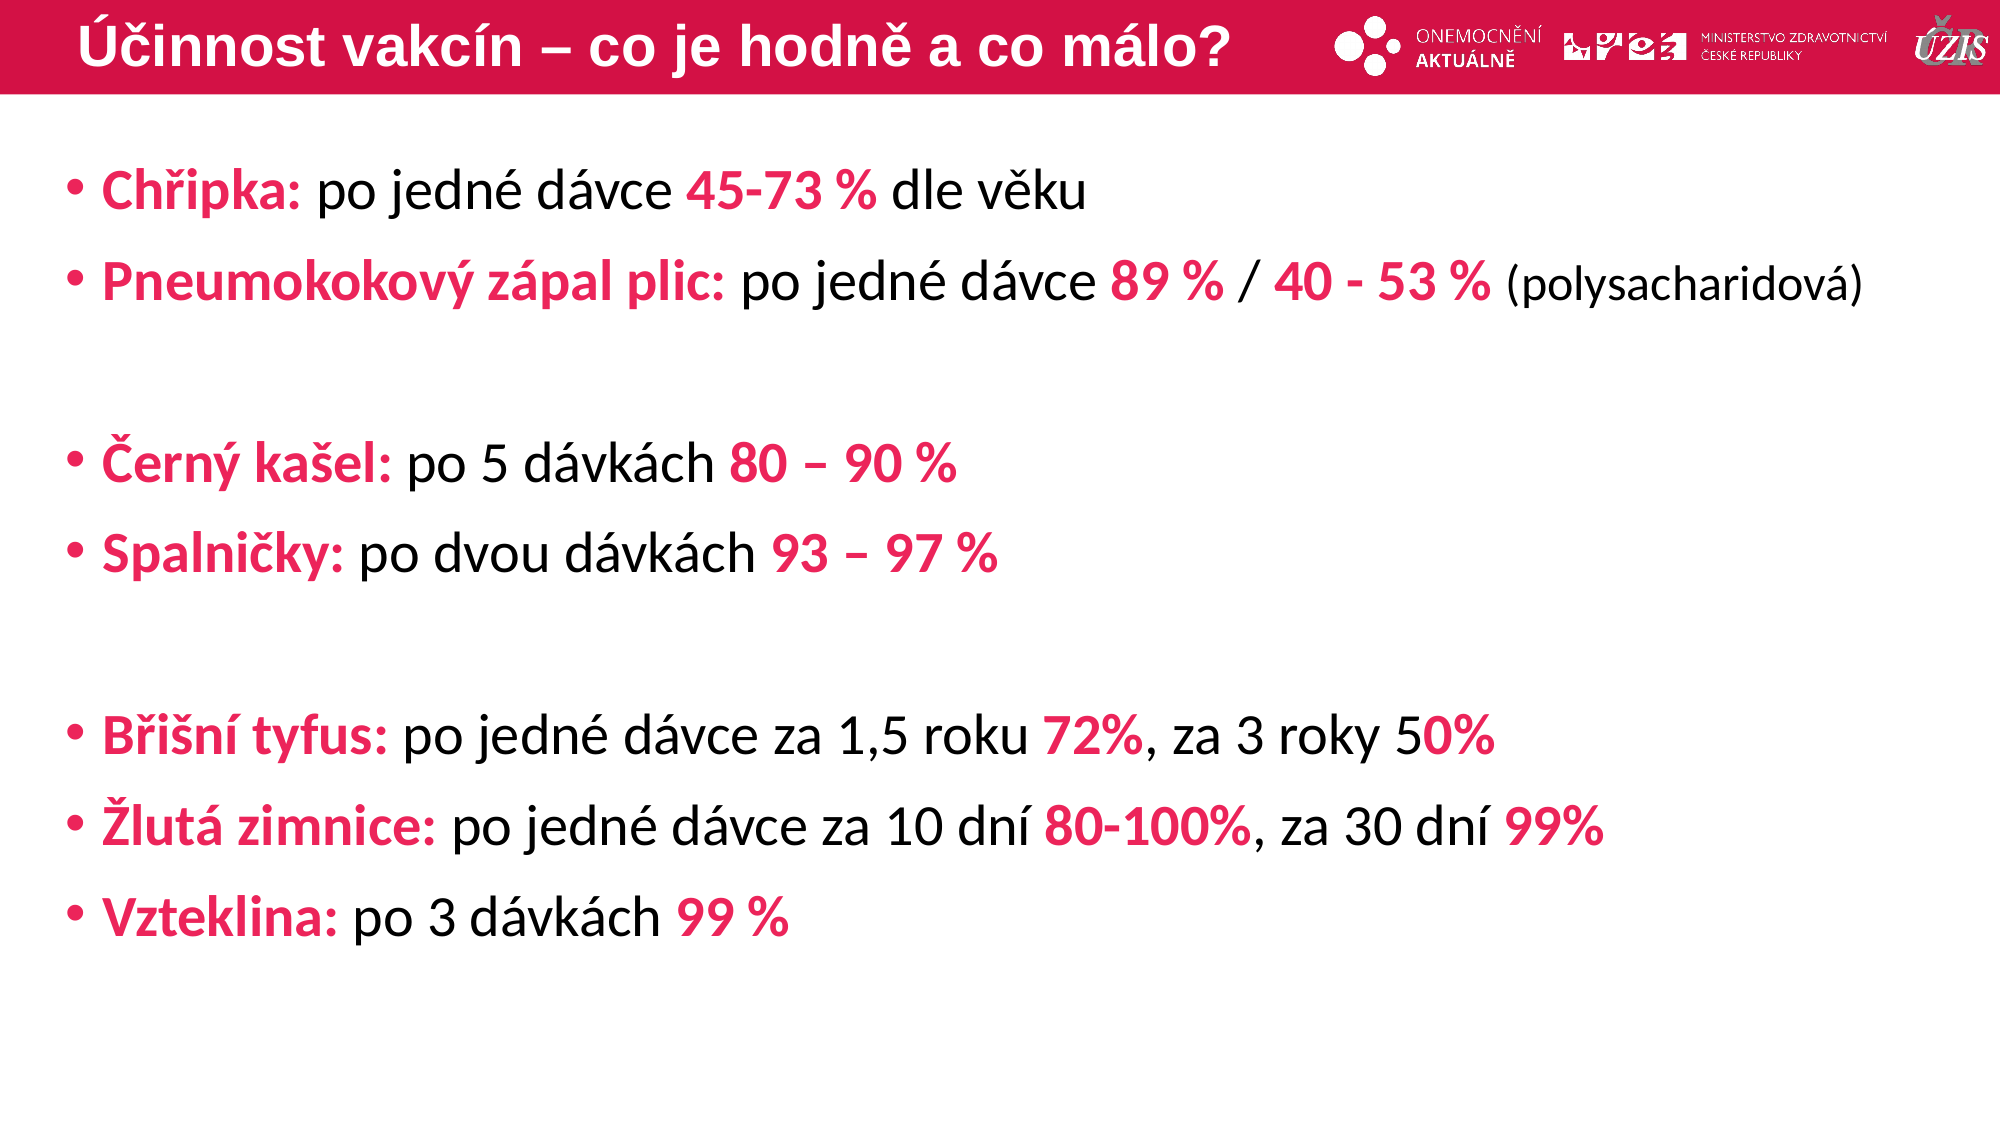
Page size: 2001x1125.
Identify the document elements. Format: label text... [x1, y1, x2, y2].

text_box Chřipka: po jedné dávce 45-73 % dle věku Pneumokokový zápal plic: po jedné dávce 89 % / 40 - 53 % (polysacharidová) Černý kašel: po 5 dávkách 80 – 90 % Spalničky: po dvou dávkách 93 – 97 % Břišní tyfus: po jedné dávce za 1,5 roku 72%, za 3 roky 50% Žlutá zimnice: po jedné dávce za 10 dní 80-100%, za 30 dní 99% Vzteklina: po 3 dávkách 99 % [50, 143, 1975, 1057]
picture [1915, 15, 1989, 66]
title Účinnost vakcín – co je hodně a co málo? [62, 0, 1321, 95]
picture [1334, 16, 1542, 76]
picture [1563, 31, 1888, 60]
